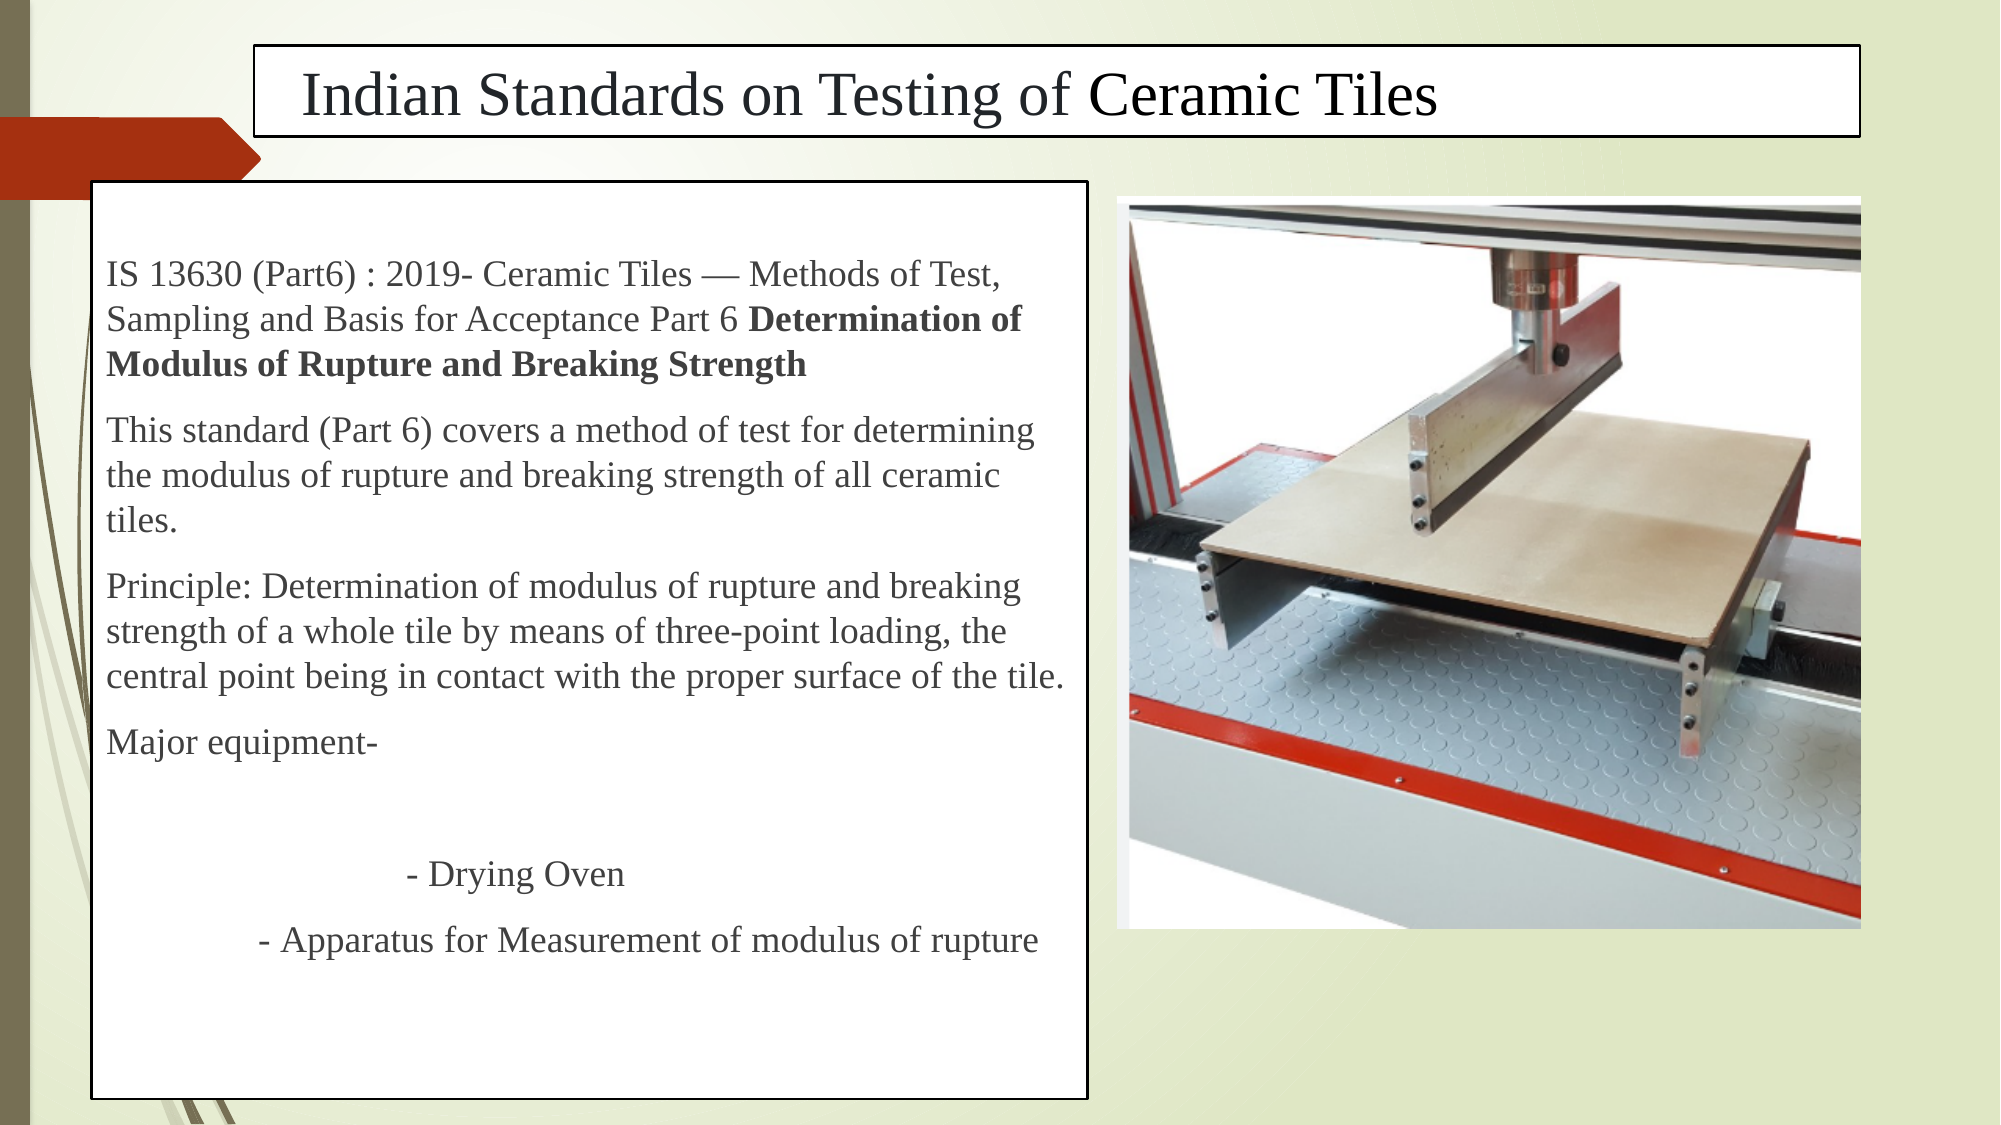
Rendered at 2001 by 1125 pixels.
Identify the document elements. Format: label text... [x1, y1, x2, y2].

picture [1117, 196, 1861, 929]
title Indian Standards on Testing of Ceramic Tiles [253, 44, 1861, 138]
text_box IS 13630 (Part6) : 2019- Ceramic Tiles — Methods of Test, Sampling and Basis for Acceptance Part 6 Determination of Modulus of Rupture and Breaking Strength This standard (Part 6) covers a method of test for determining the modulus of rupture and breaking strength of all ceramic tiles. Principle: Determination of modulus of rupture and breaking strength of a whole tile by means of three-point loading, the central point being in contact with the proper surface of the tile. Major equipment- - Drying Oven - Apparatus for Measurement of modulus of rupture [90, 180, 1089, 1100]
